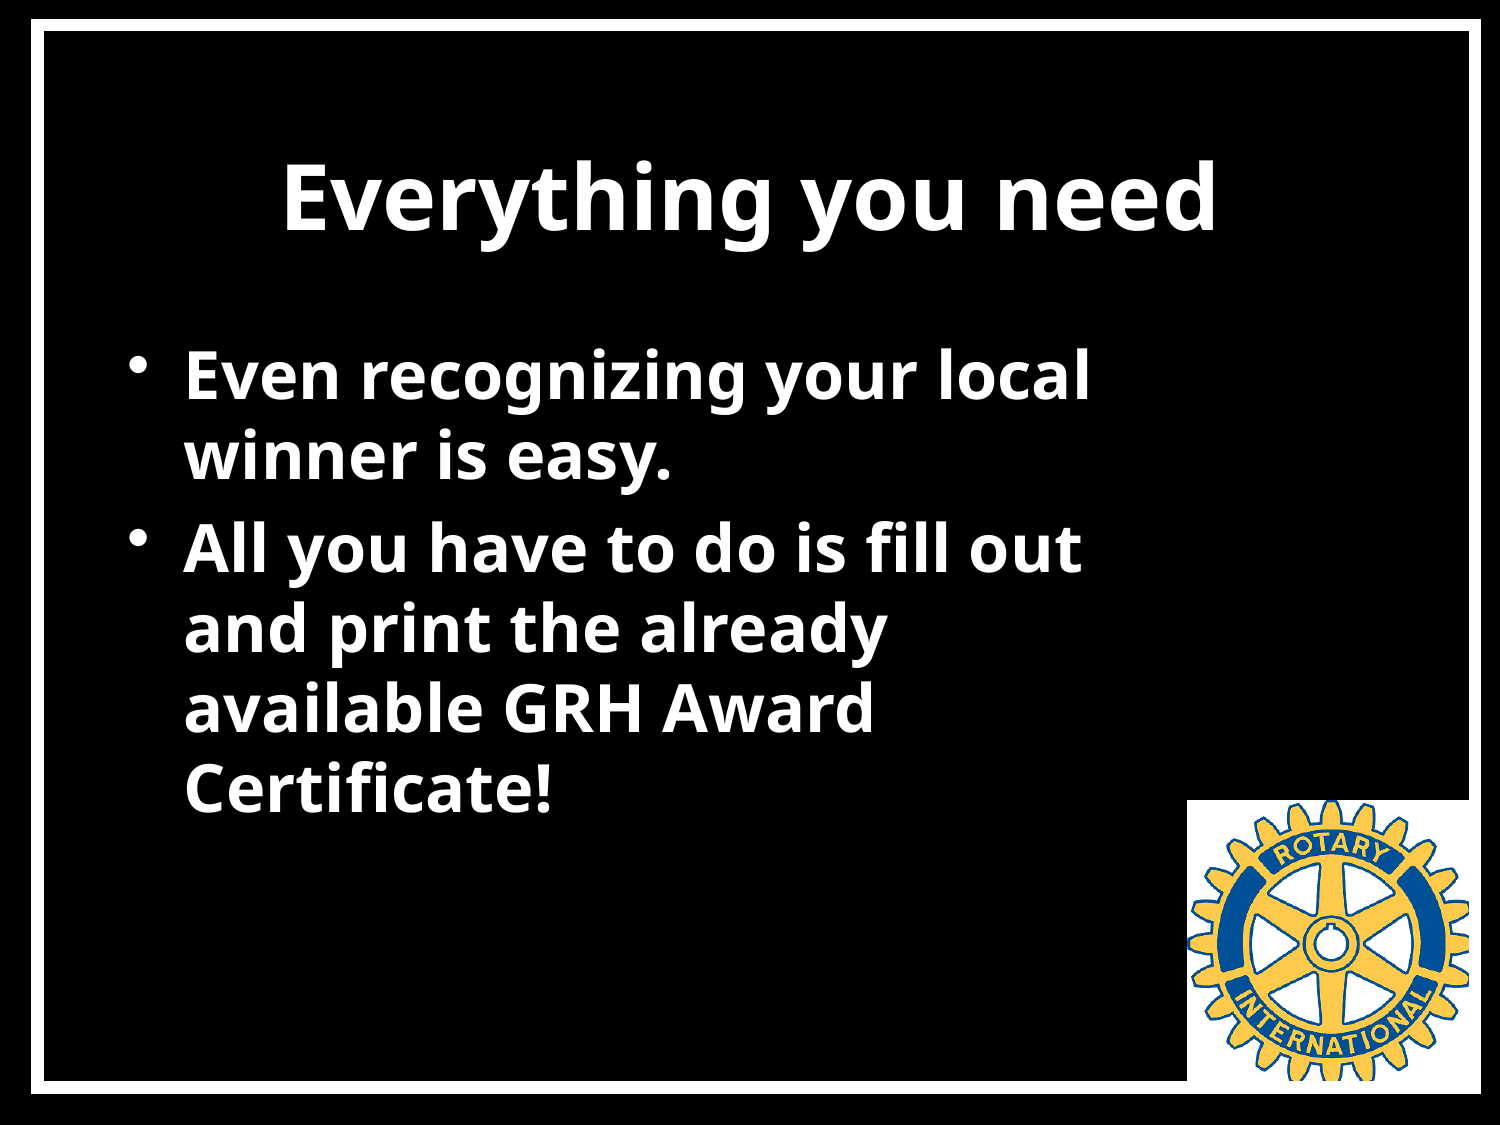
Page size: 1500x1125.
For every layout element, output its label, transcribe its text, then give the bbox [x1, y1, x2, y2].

picture [1187, 800, 1469, 1081]
list Even recognizing your local winner is easy. All you have to do is fill out and print the already available GRH Award Certificate! [112, 324, 1188, 1025]
title Everything you need [112, 99, 1388, 288]
